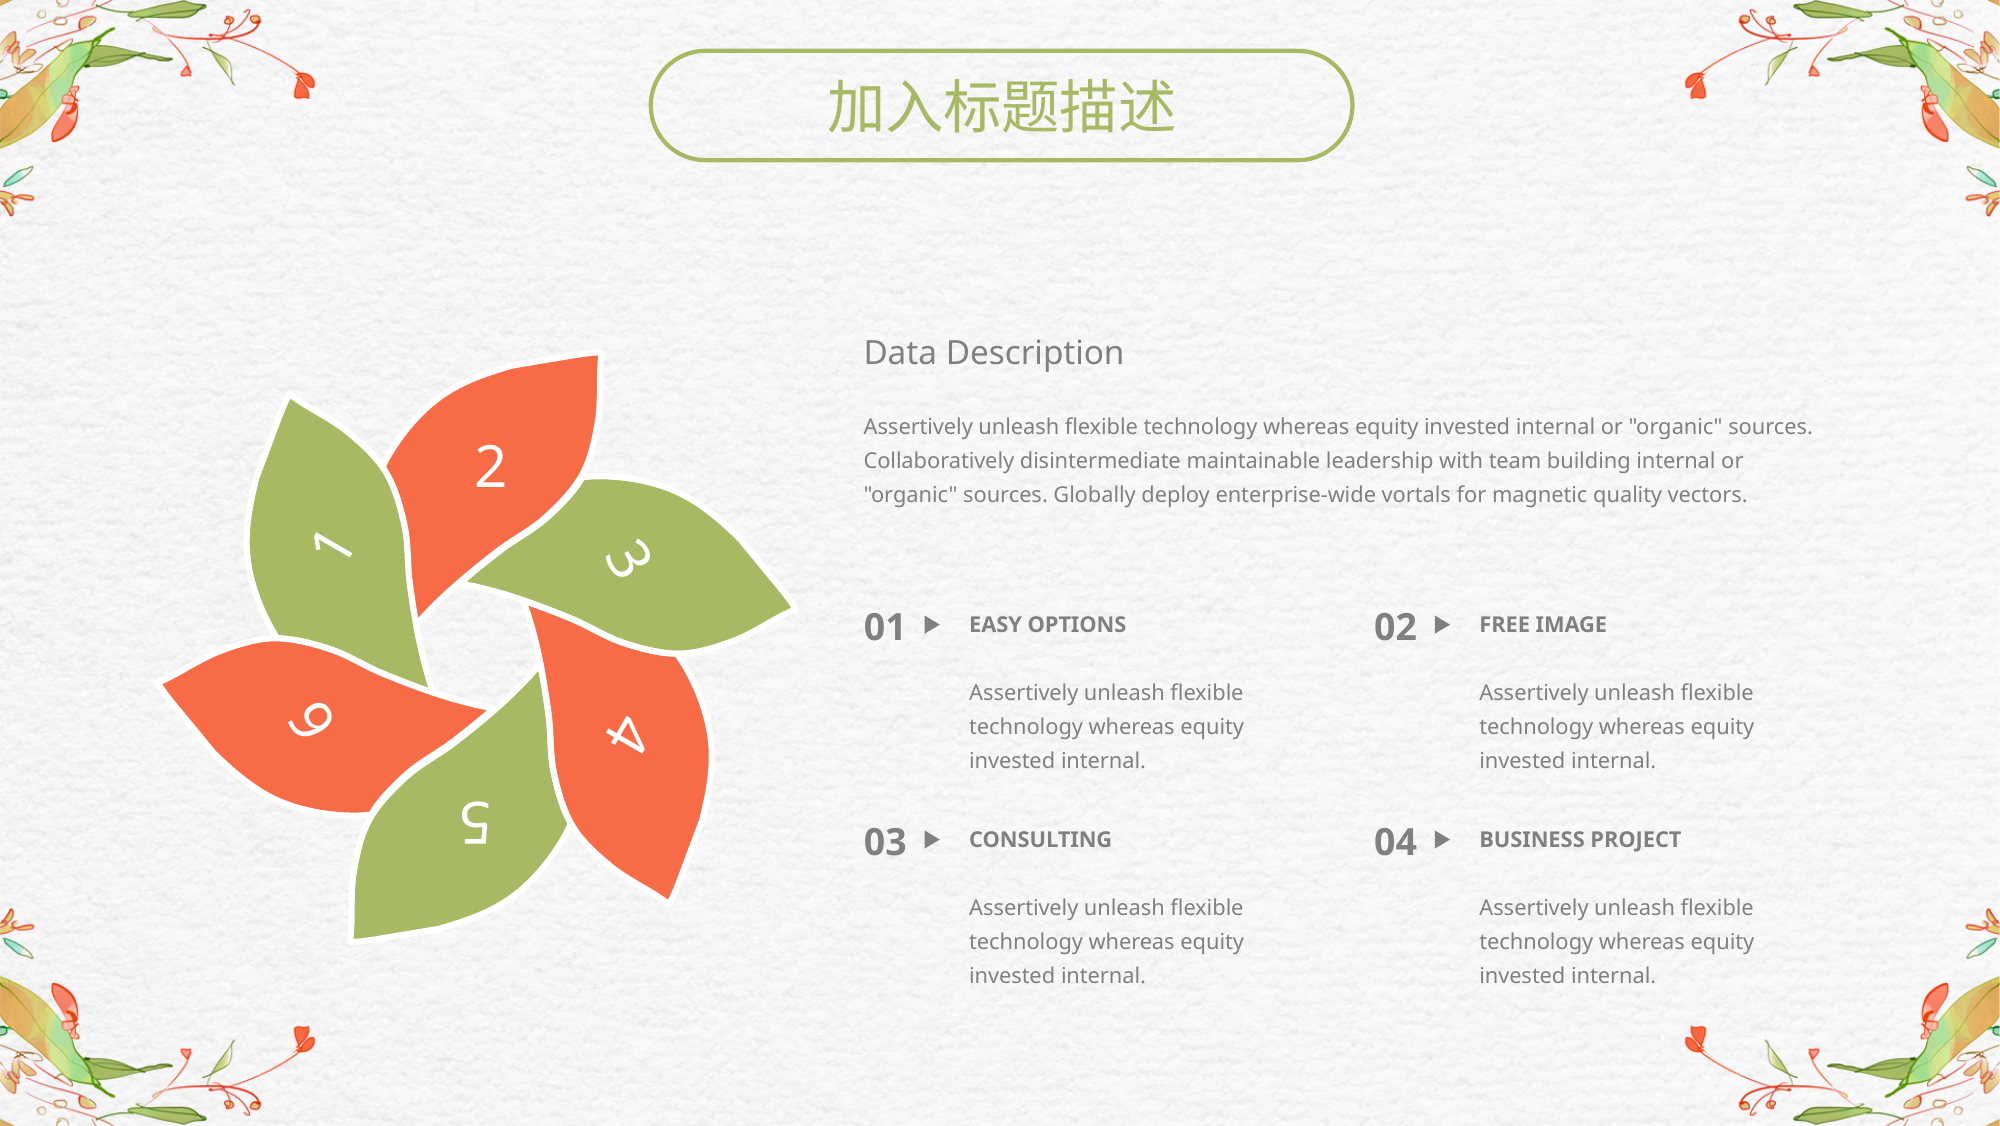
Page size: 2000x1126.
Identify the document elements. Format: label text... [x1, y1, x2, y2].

text_box [922, 613, 942, 636]
picture [0, 0, 2000, 1126]
text_box BUSINESS PROJECT Assertively unleash flexible technology whereas equity invested internal. [1464, 810, 1857, 996]
text_box [922, 828, 942, 851]
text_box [650, 50, 1353, 161]
text_box 03 [849, 810, 922, 871]
text_box FREE IMAGE Assertively unleash flexible technology whereas equity invested internal. [1464, 595, 1857, 781]
text_box EASY OPTIONS Assertively unleash flexible technology whereas equity invested internal. [954, 595, 1346, 781]
text_box [1432, 613, 1453, 636]
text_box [194, 351, 759, 943]
text_box 04 [1359, 810, 1433, 871]
text_box 01 [849, 595, 922, 656]
text_box 02 [1359, 595, 1433, 656]
text_box Data Description Assertively unleash flexible technology whereas equity invested internal or "organic" sources. Collaboratively disintermediate maintainable leadership with team building internal or "organic" sources. Globally deploy enterprise-wide vortals for magnetic quality vectors. [848, 311, 1857, 515]
text_box CONSULTING Assertively unleash flexible technology whereas equity invested internal. [954, 810, 1346, 996]
text_box [1432, 828, 1453, 851]
